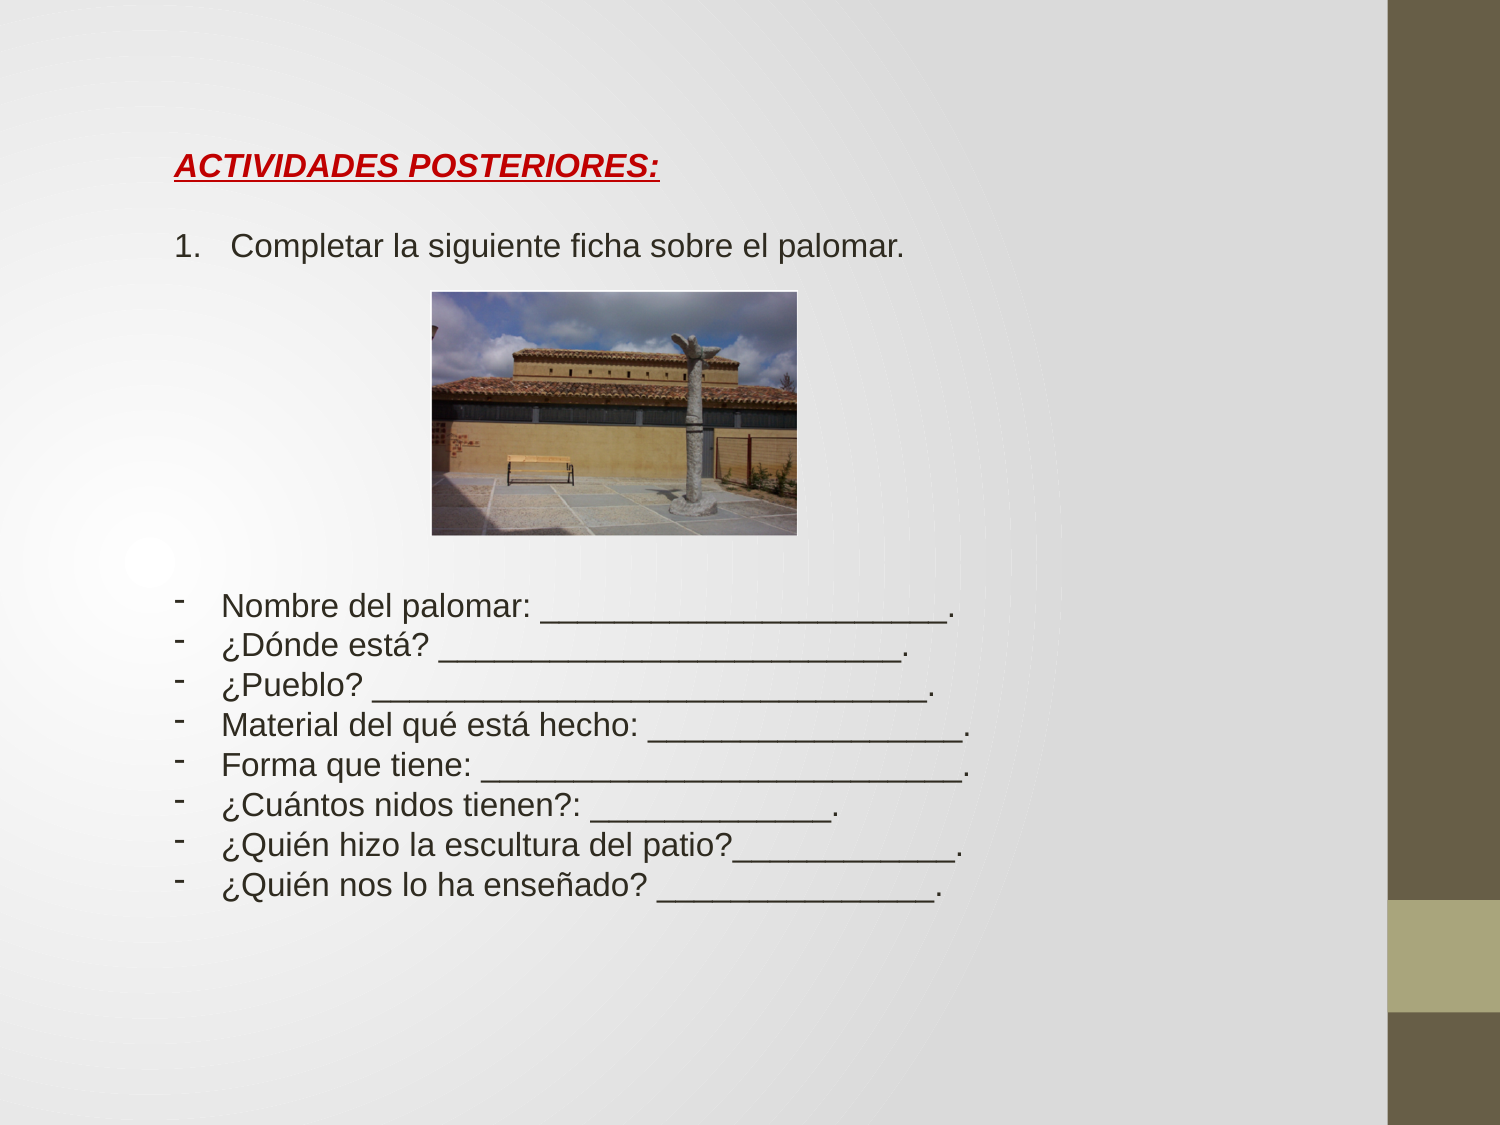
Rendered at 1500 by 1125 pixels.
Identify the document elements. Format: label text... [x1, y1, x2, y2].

text_box ACTIVIDADES POSTERIORES: Completar la siguiente ficha sobre el palomar. Nombre del palomar: ______________________. ¿Dónde está? _________________________. ¿Pueblo? ______________________________. Material del qué está hecho: _________________. Forma que tiene: __________________________. ¿Cuántos nidos tienen?: _____________. ¿Quién hizo la escultura del patio?____________. ¿Quién nos lo ha enseñado? _______________. [159, 137, 1034, 1125]
picture [430, 290, 798, 536]
